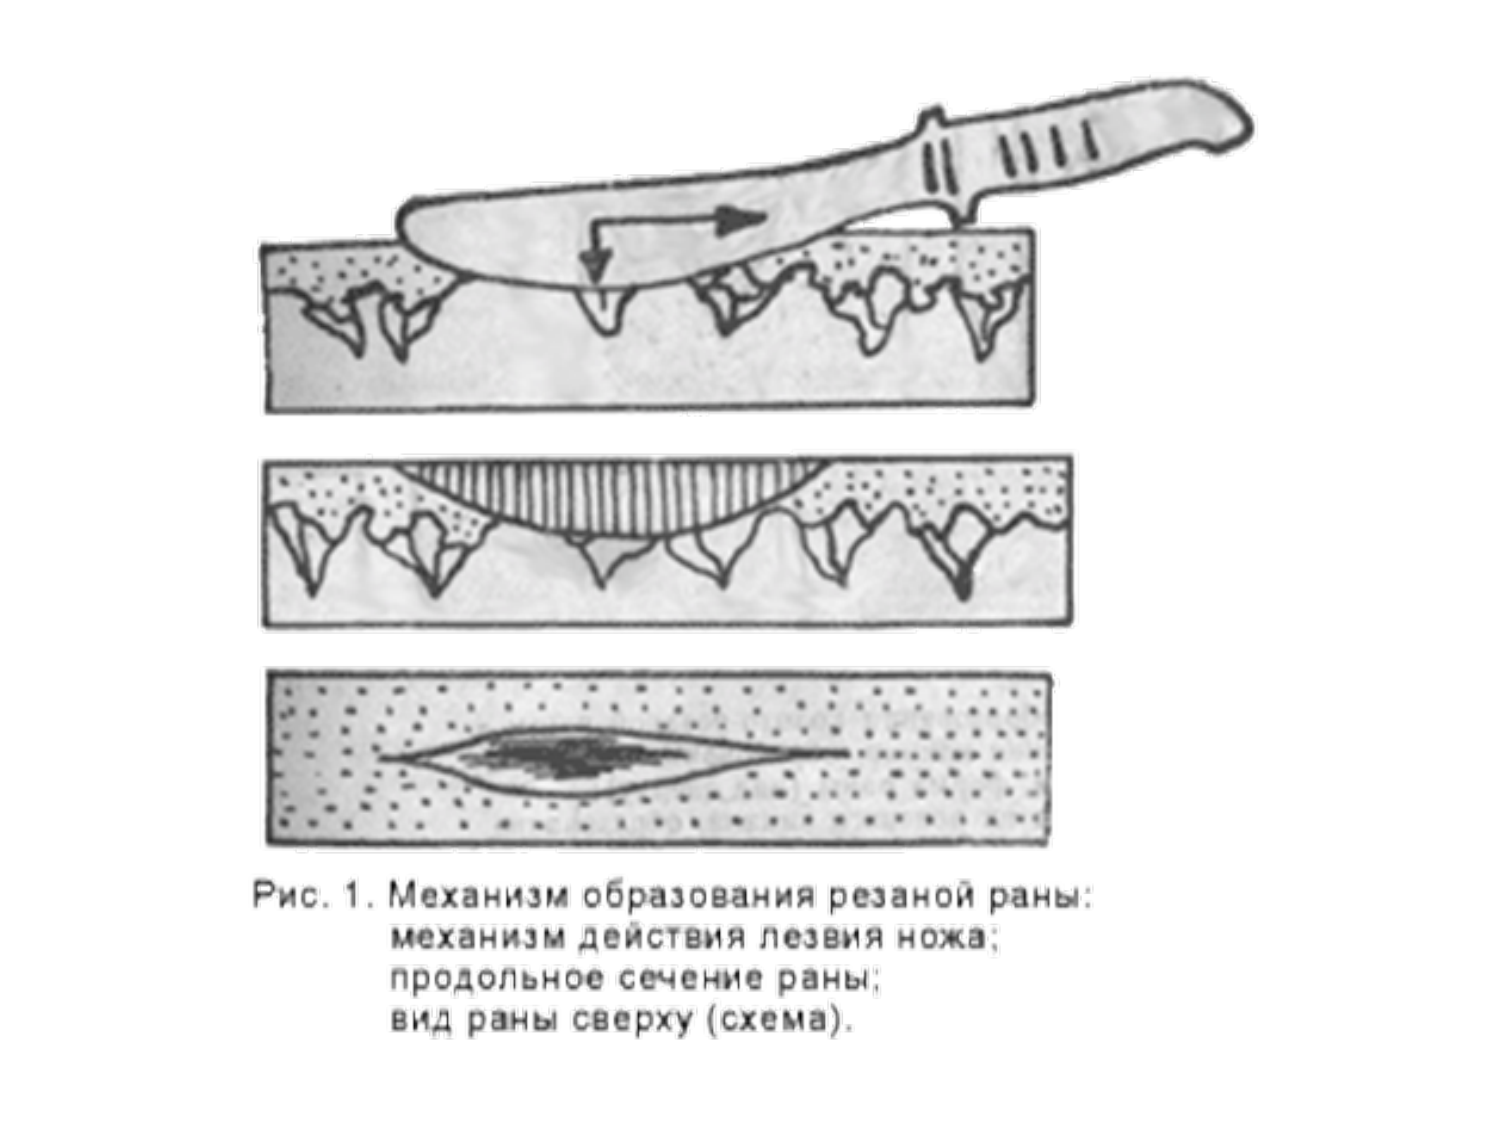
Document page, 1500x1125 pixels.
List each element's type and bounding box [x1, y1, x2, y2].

picture [229, 54, 1282, 1042]
